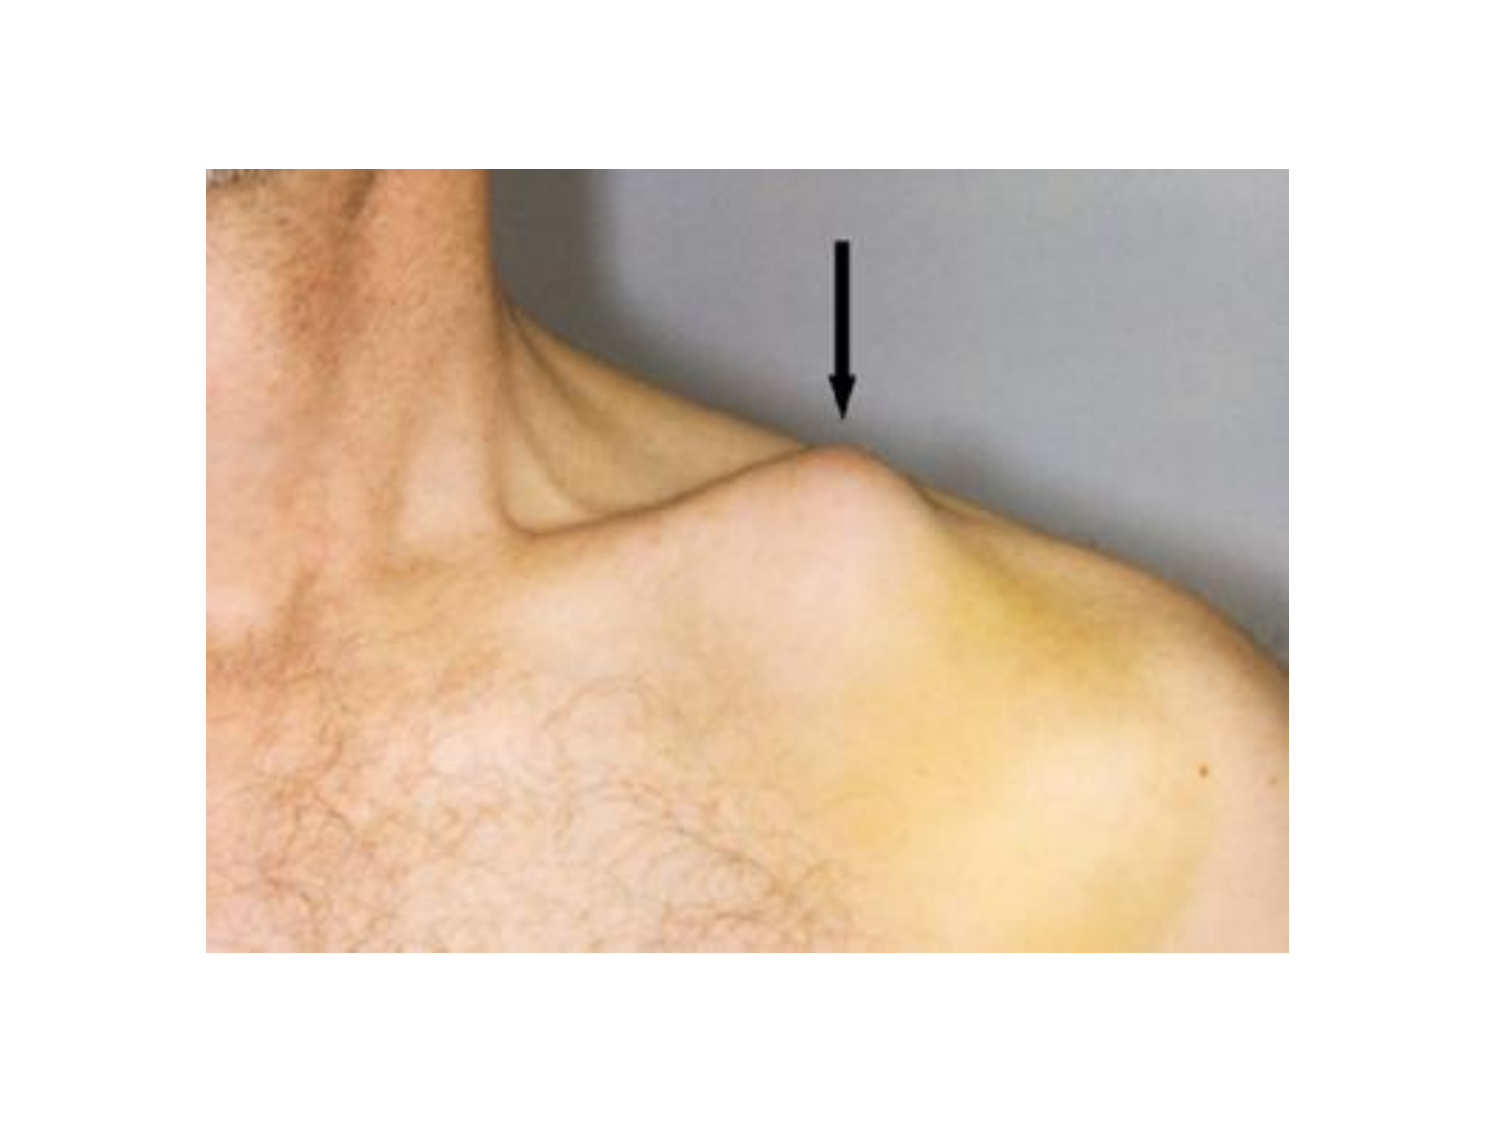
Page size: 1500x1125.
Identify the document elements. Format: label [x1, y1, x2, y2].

picture [206, 168, 1289, 953]
